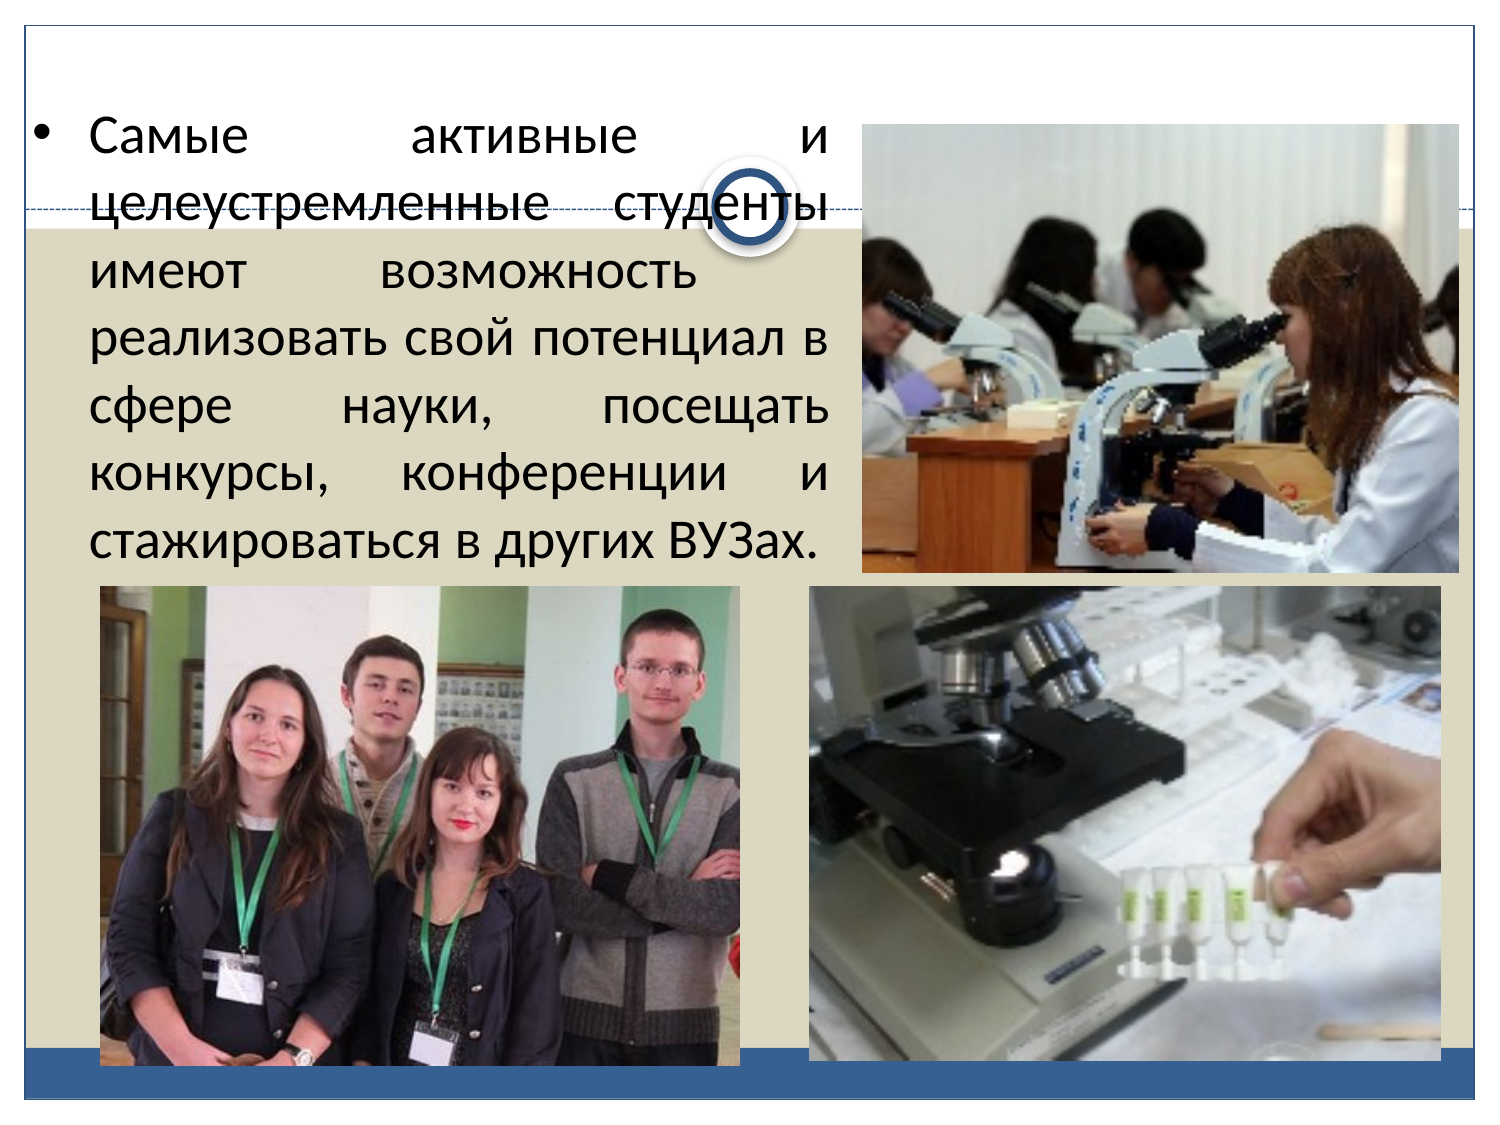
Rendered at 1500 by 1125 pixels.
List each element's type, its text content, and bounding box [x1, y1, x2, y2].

text_box Самые активные и целеустремленные студенты имеют возможность реализовать свой потенциал в сфере науки, посещать конкурсы, конференции и стажироваться в других ВУЗах. [17, 89, 845, 881]
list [808, 585, 1442, 1061]
picture [862, 124, 1459, 573]
picture [99, 585, 740, 1066]
